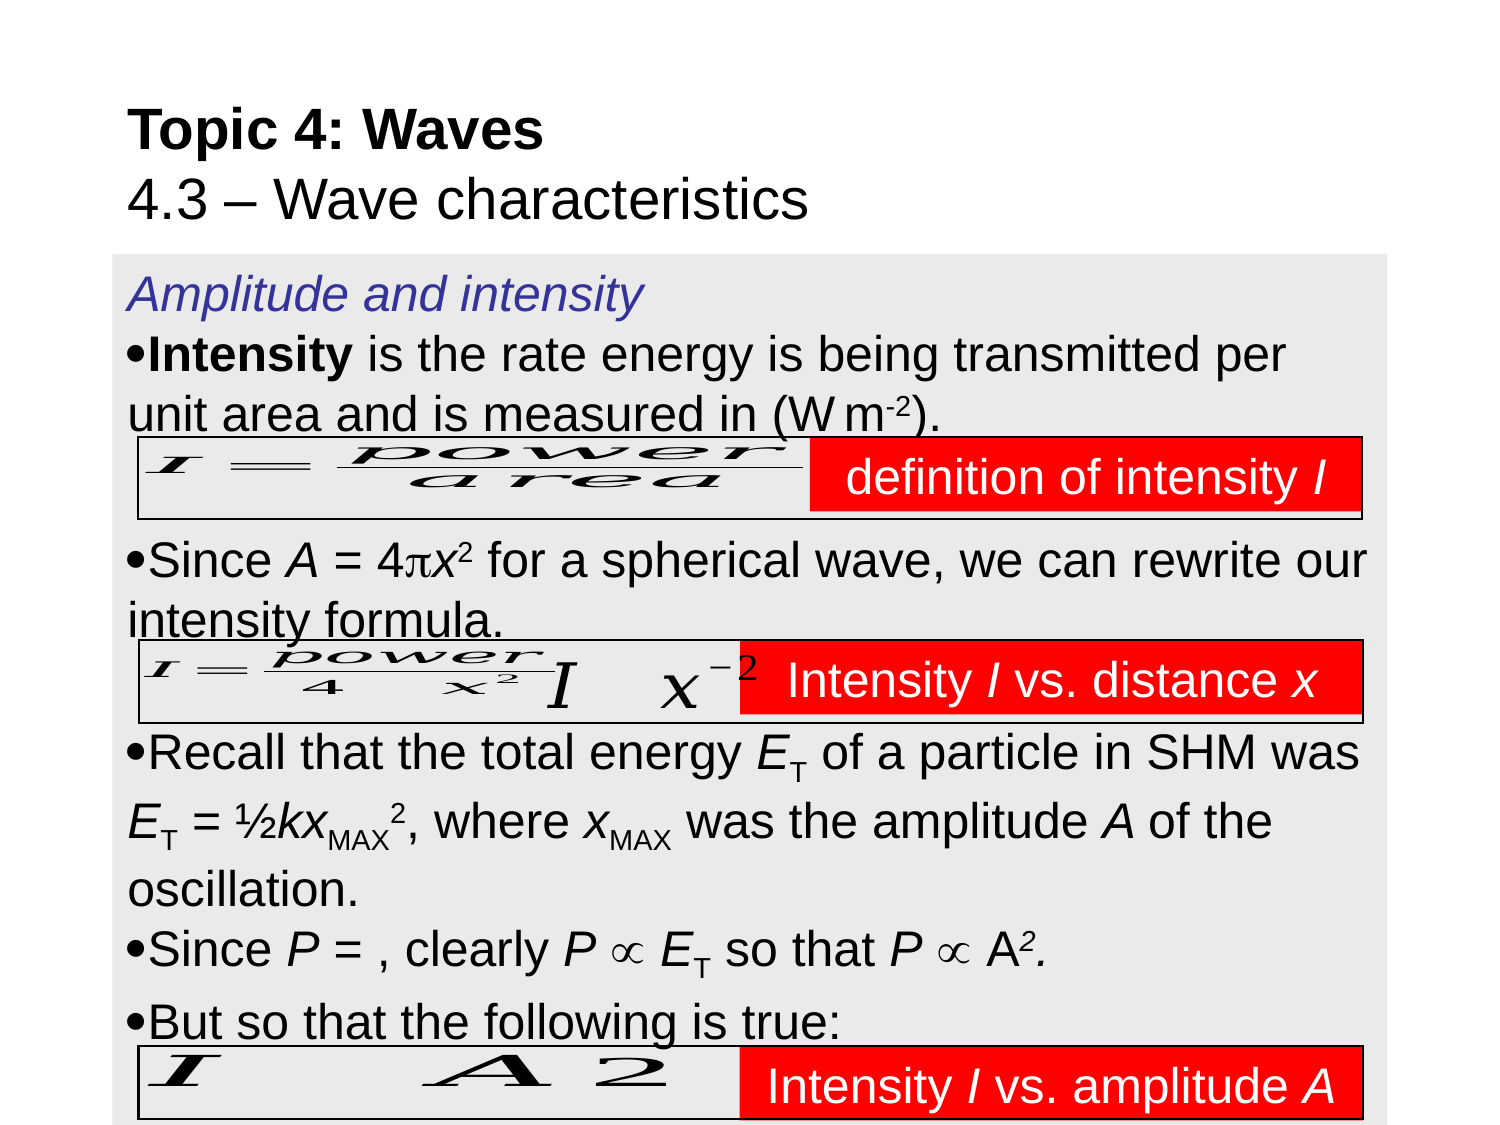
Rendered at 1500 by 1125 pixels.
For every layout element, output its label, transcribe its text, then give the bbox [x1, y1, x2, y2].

title Topic 4: Waves 4.3 – Wave characteristics [112, 87, 1388, 235]
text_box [138, 1045, 1364, 1121]
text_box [137, 436, 1363, 521]
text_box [138, 639, 1364, 725]
